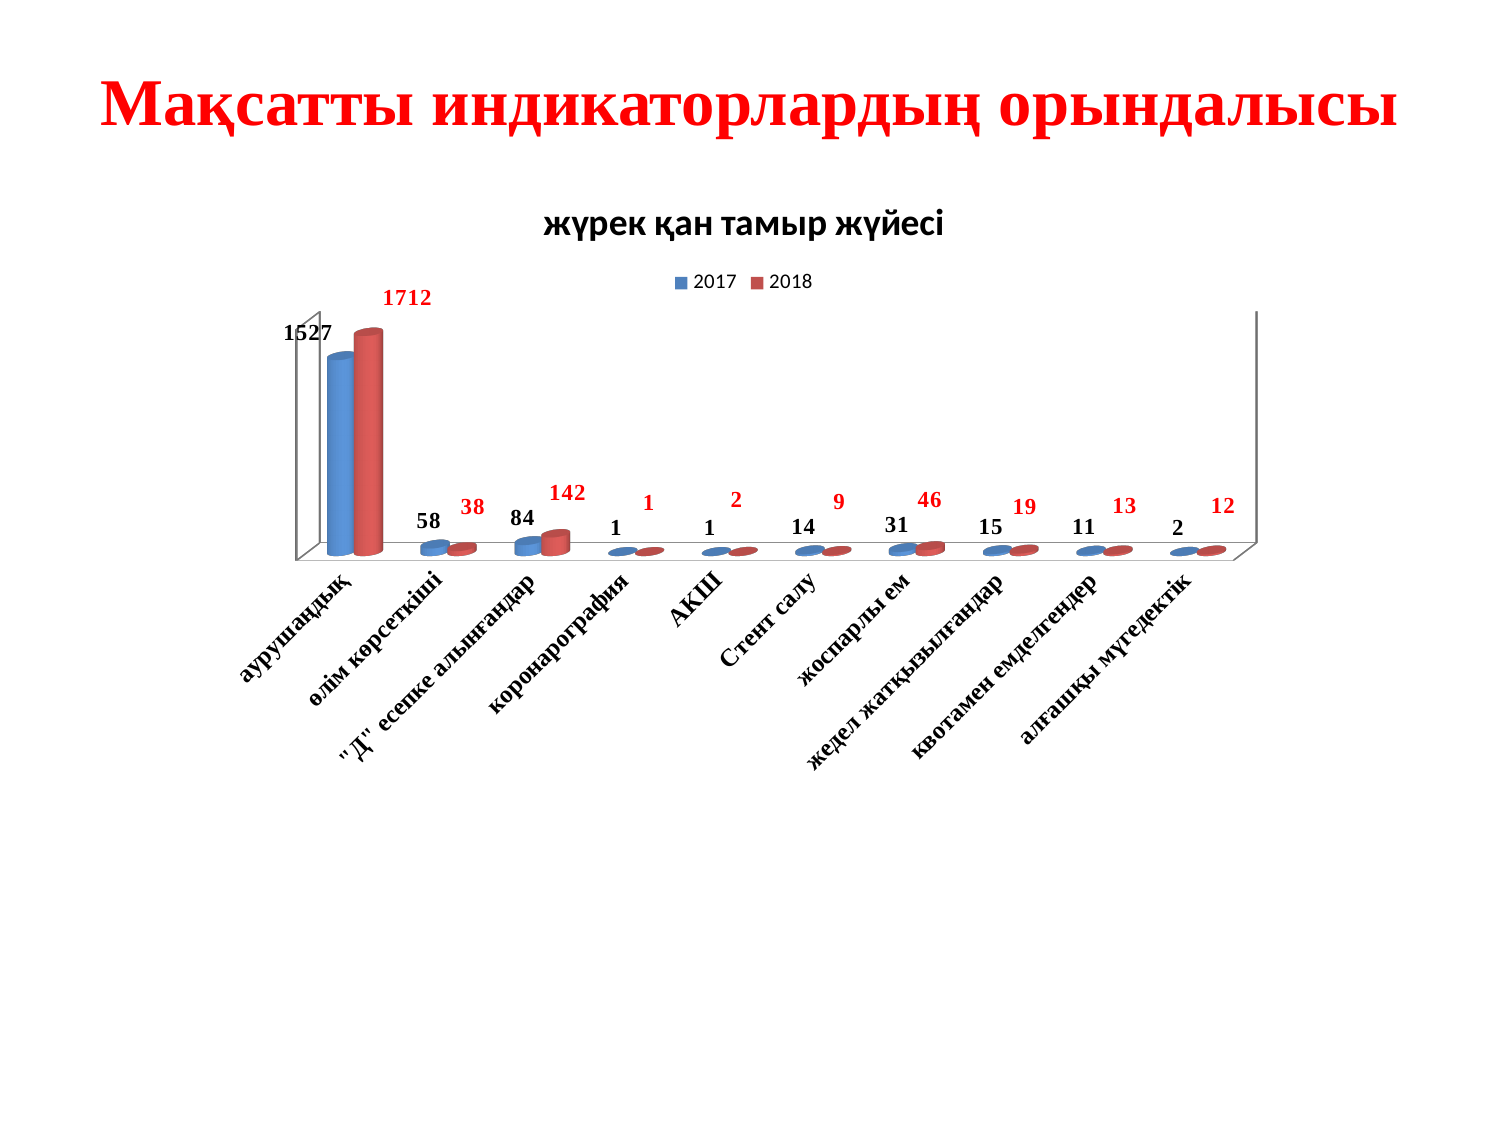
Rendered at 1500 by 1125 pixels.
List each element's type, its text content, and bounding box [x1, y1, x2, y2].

chart [198, 175, 1290, 788]
title Мақсатты индикаторлардың орындалысы [75, 45, 1425, 153]
